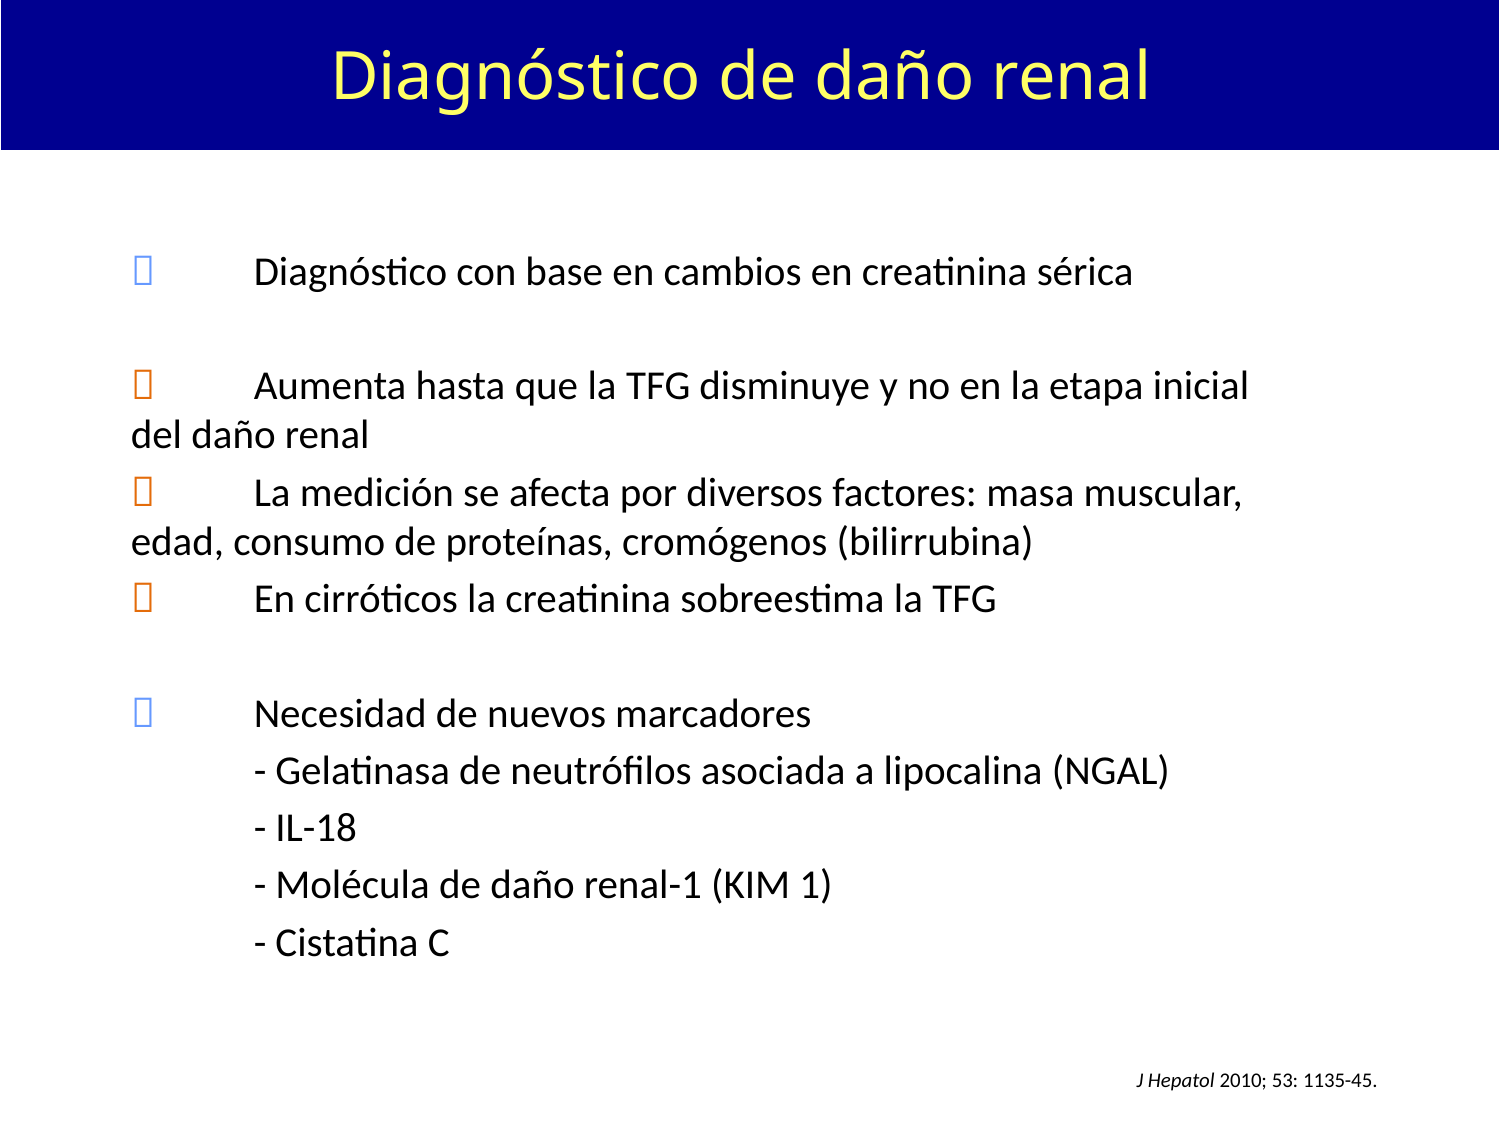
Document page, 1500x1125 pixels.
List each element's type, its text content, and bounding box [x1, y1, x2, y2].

text_box J Hepatol 2010; 53: 1135-45. [1121, 1058, 1393, 1099]
text_box Diagnóstico de daño renal [0, 0, 1500, 151]
list  Diagnóstico con base en cambios en creatinina sérica  Aumenta hasta que la TFG disminuye y no en la etapa inicial del daño renal  La medición se afecta por diversos factores: masa muscular, edad, consumo de proteínas, cromógenos (bilirrubina)  En cirróticos la creatinina sobreestima la TFG  Necesidad de nuevos marcadores - Gelatinasa de neutrófilos asociada a lipocalina (NGAL) - IL-18 - Molécula de daño renal-1 (KIM 1) - Cistatina C [115, 236, 1377, 980]
